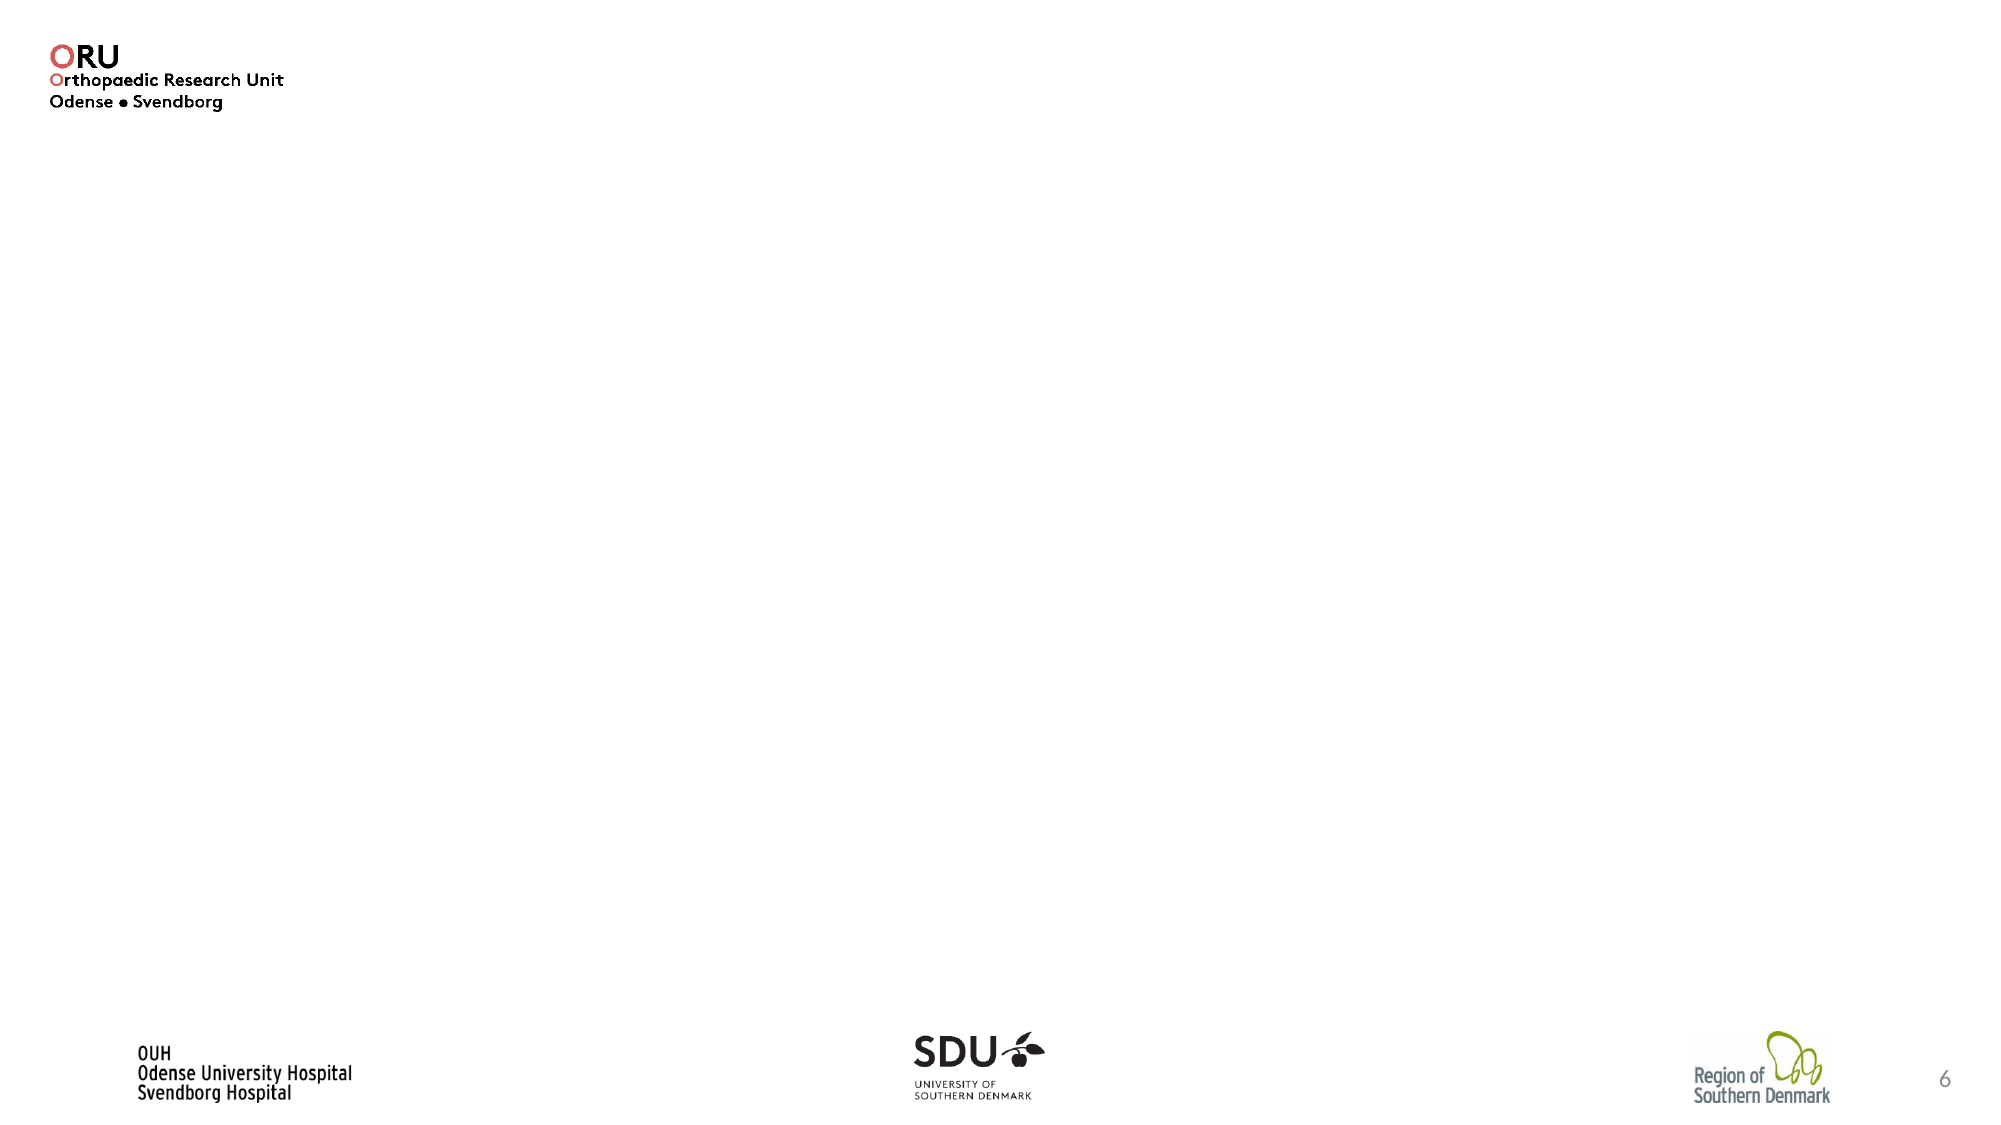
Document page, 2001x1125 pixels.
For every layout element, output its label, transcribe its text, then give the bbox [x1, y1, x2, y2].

picture [905, 1025, 1052, 1103]
picture [137, 1044, 361, 1103]
picture [1694, 1031, 1830, 1048]
slide_number 6 [1516, 1048, 1967, 1108]
picture [49, 41, 284, 113]
